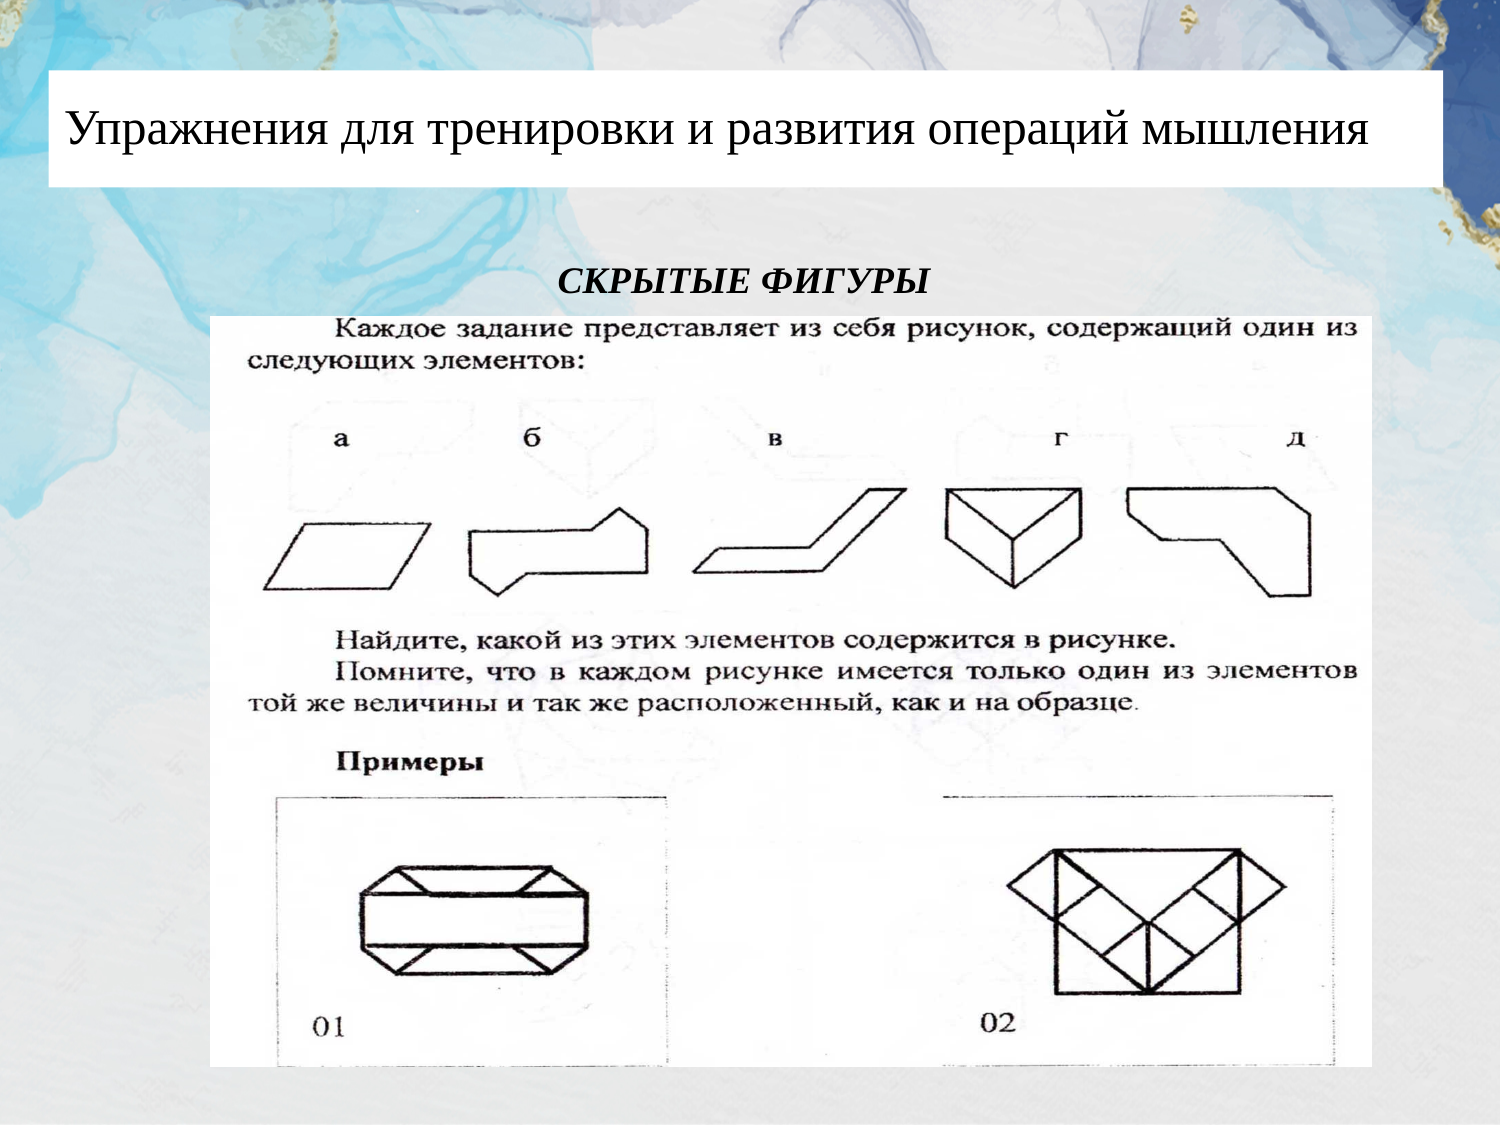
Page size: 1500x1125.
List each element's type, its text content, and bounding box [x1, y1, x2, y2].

list СКРЫТЫЕ ФИГУРЫ [140, 188, 1348, 1079]
picture [0, 0, 1500, 1125]
text_box Упражнения для тренировки и развития операций мышления [48, 70, 1444, 188]
